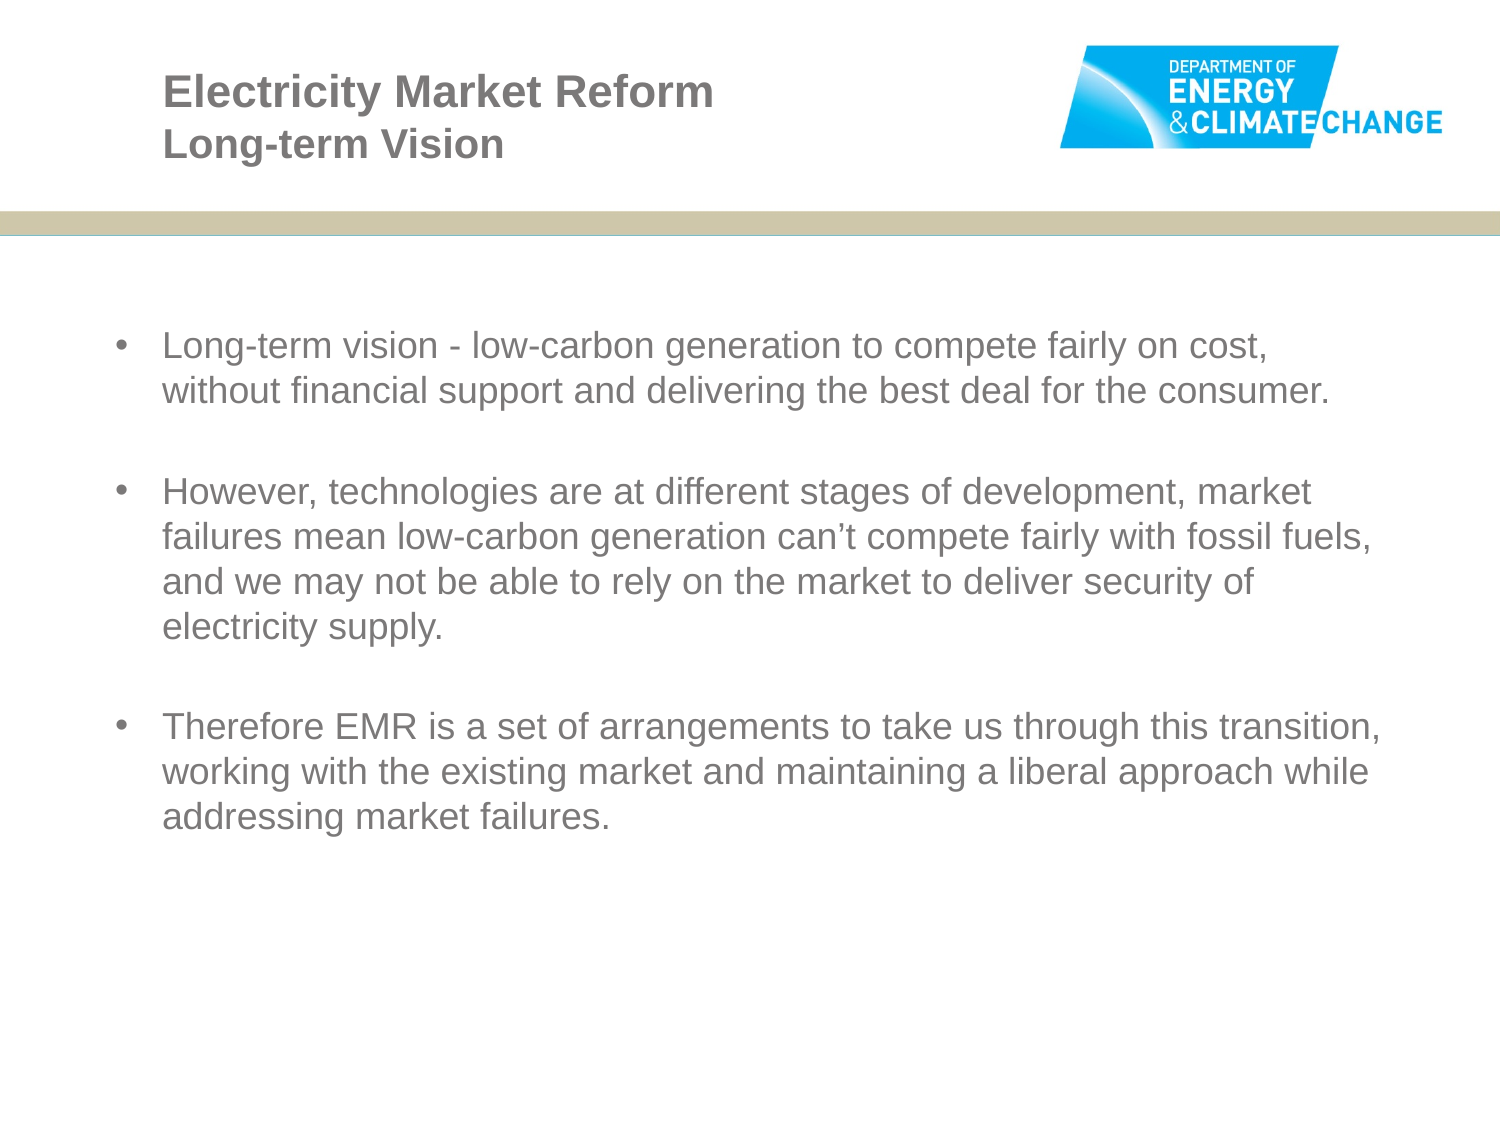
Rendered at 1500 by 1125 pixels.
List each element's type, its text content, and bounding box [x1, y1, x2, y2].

title Electricity Market Reform Long-term Vision [147, 54, 1034, 138]
picture [0, 0, 1500, 236]
text_box Long-term vision - low-carbon generation to compete fairly on cost, without financial support and delivering the best deal for the consumer. However, technologies are at different stages of development, market failures mean low-carbon generation can’t compete fairly with fossil fuels, and we may not be able to rely on the market to deliver security of electricity supply. Therefore EMR is a set of arrangements to take us through this transition, working with the existing market and maintaining a liberal approach while addressing market failures. [100, 314, 1400, 823]
